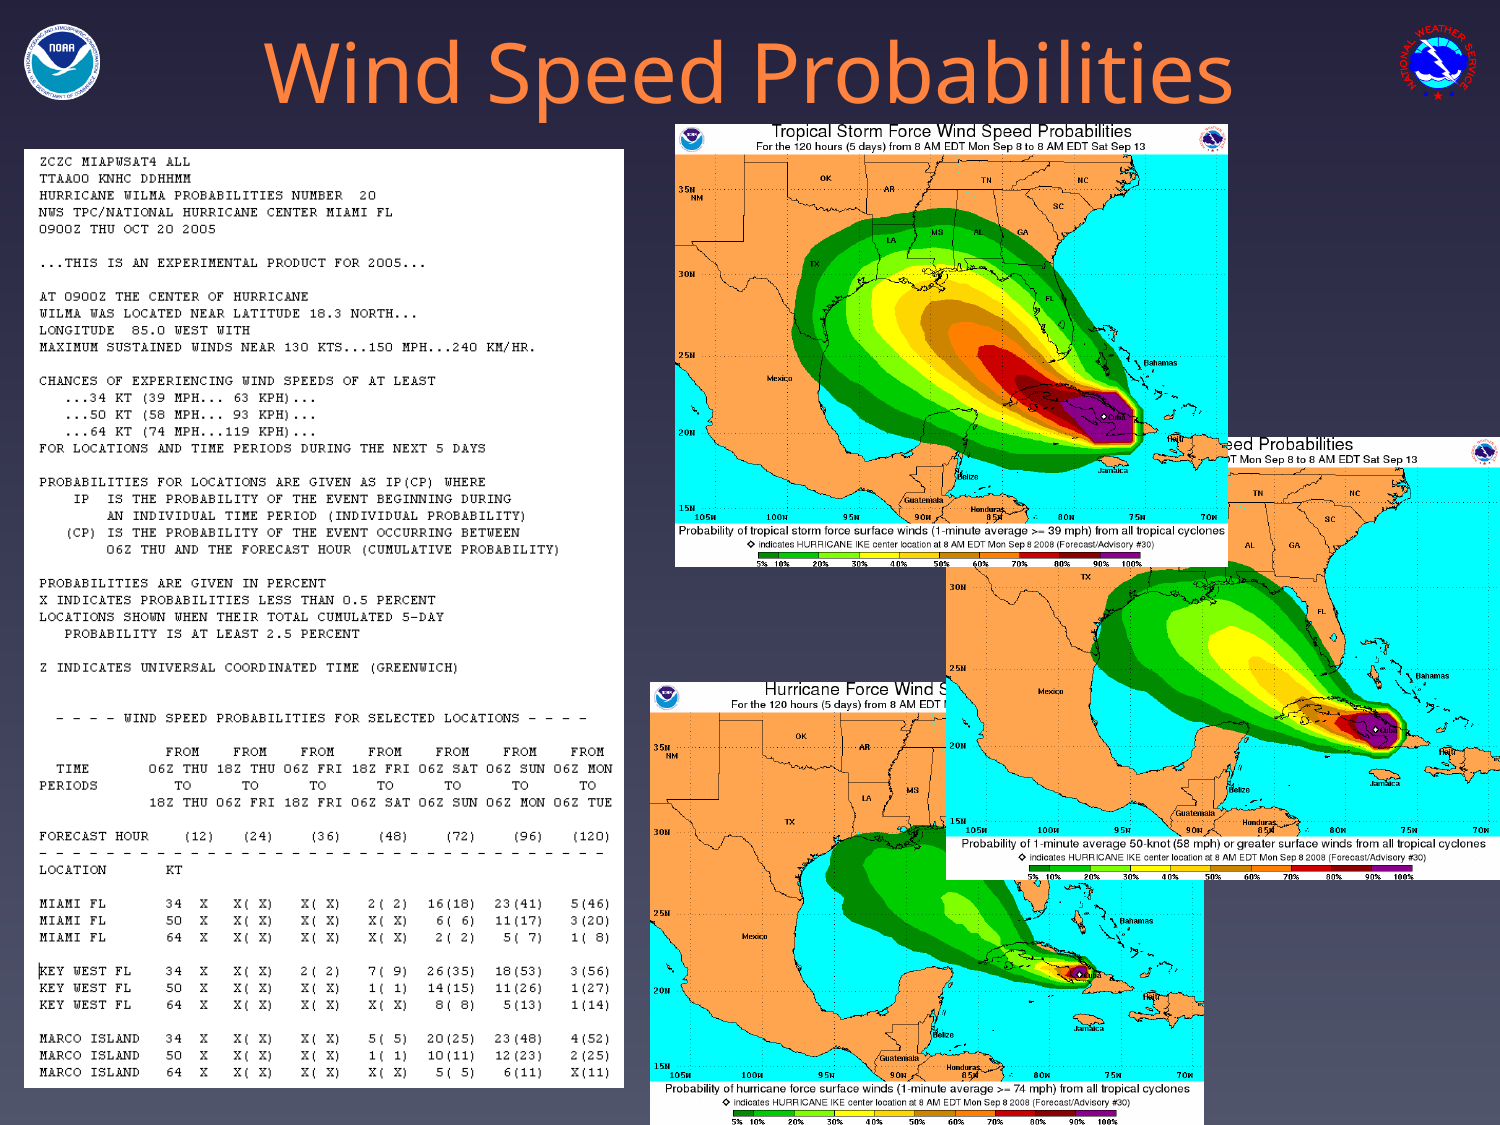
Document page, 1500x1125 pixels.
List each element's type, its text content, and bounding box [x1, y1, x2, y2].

picture [649, 124, 1500, 1125]
picture [24, 24, 101, 101]
picture [24, 149, 624, 1088]
title Wind Speed Probabilities [75, 12, 1425, 138]
picture [1399, 24, 1477, 101]
